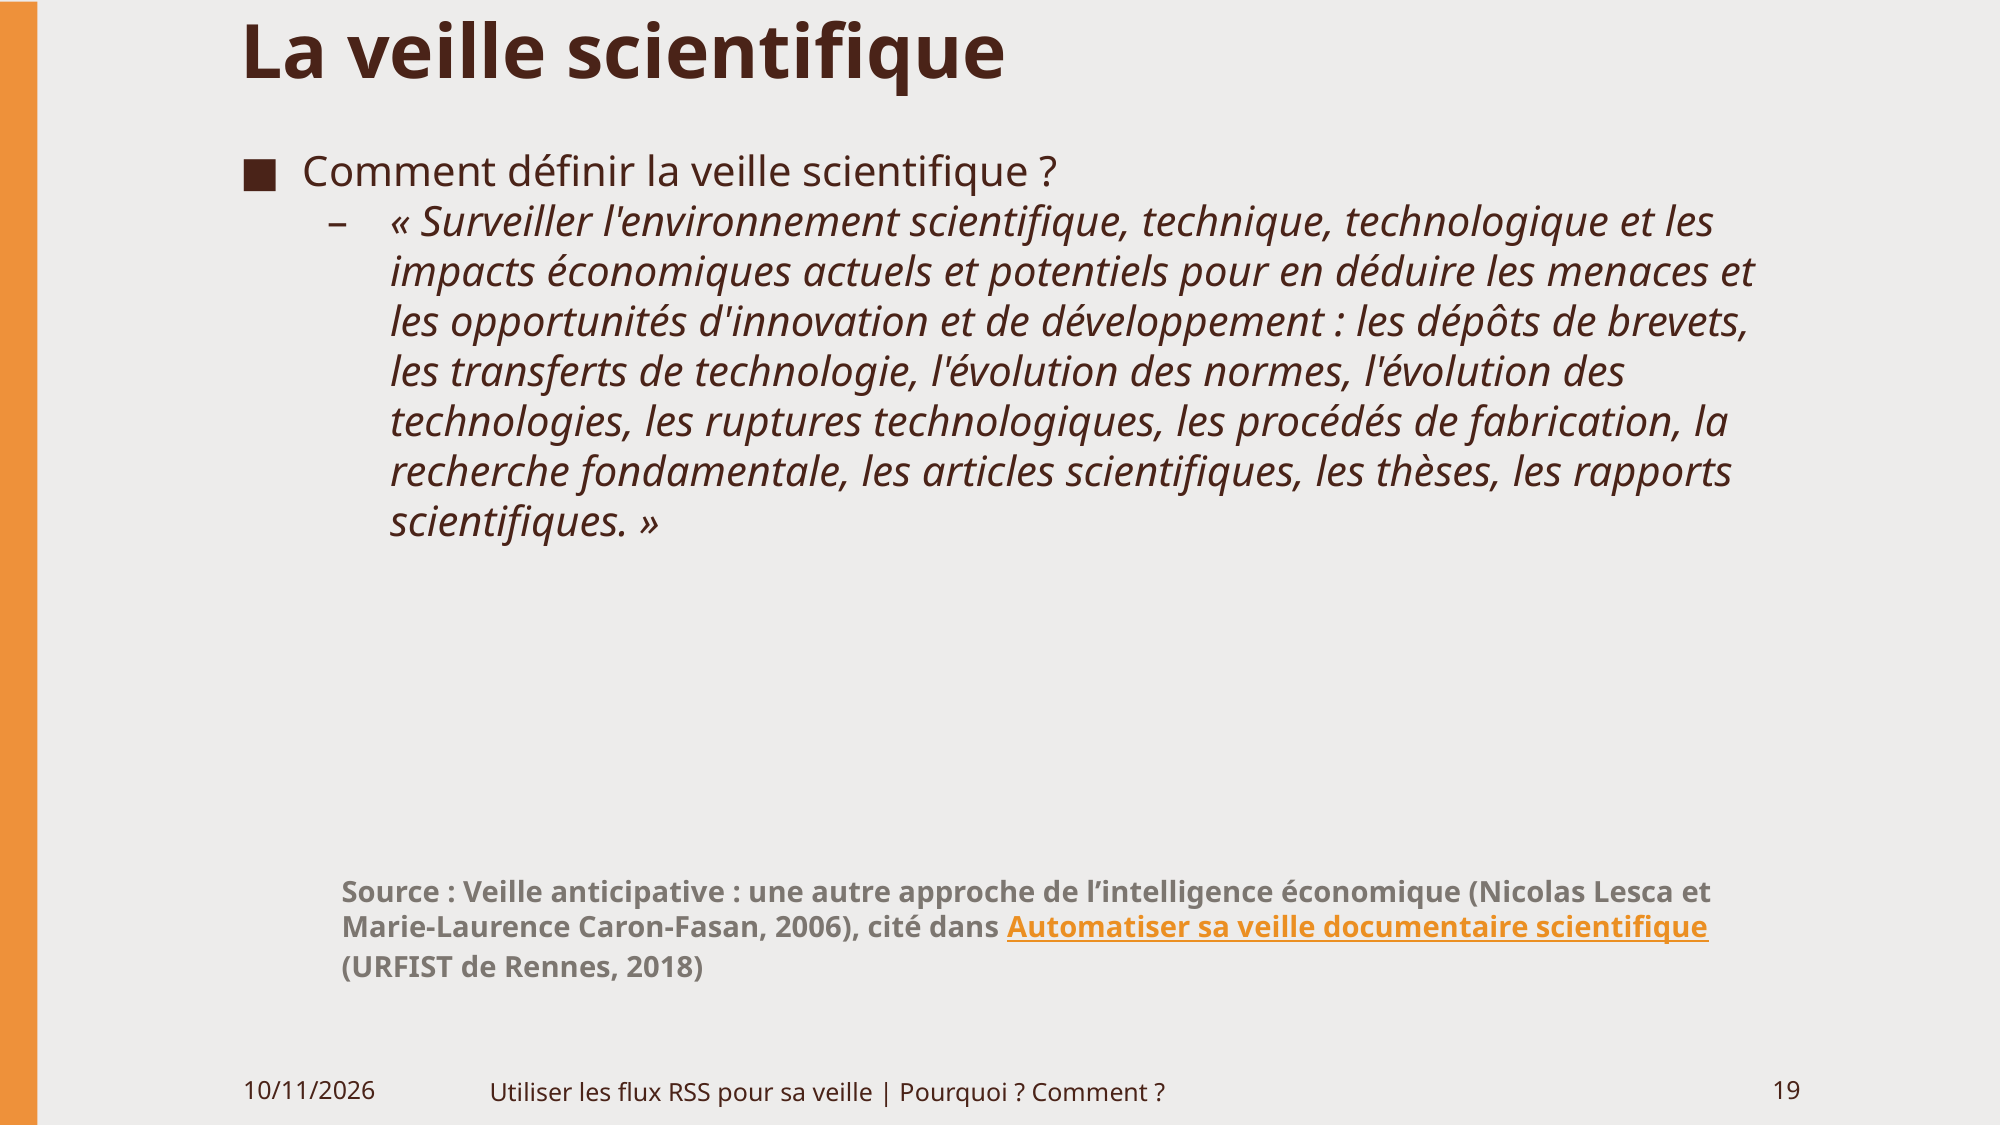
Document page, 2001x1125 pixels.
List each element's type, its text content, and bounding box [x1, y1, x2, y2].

title La veille scientifique [225, 7, 1800, 137]
footer Utiliser les flux RSS pour sa veille | Pourquoi ? Comment ? [474, 1058, 1505, 1125]
text_box Source : Veille anticipative : une autre approche de l’intelligence économique (Nicolas Lesca et Marie-Laurence Caron-Fasan, 2006), cité dans Automatiser sa veille documentaire scientifique (URFIST de Rennes, 2018) [326, 866, 1800, 991]
list Comment définir la veille scientifique ? « Surveiller l'environnement scientifique, technique, technologique et les impacts économiques actuels et potentiels pour en déduire les menaces et les opportunités d'innovation et de développement : les dépôts de brevets, les transferts de technologie, l'évolution des normes, l'évolution des technologies, les ruptures technologiques, les procédés de fabrication, la recherche fondamentale, les articles scientifiques, les thèses, les rapports scientifiques. » [225, 137, 1800, 693]
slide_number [228, 1058, 426, 1125]
slide_number 19 [1553, 1058, 1816, 1125]
